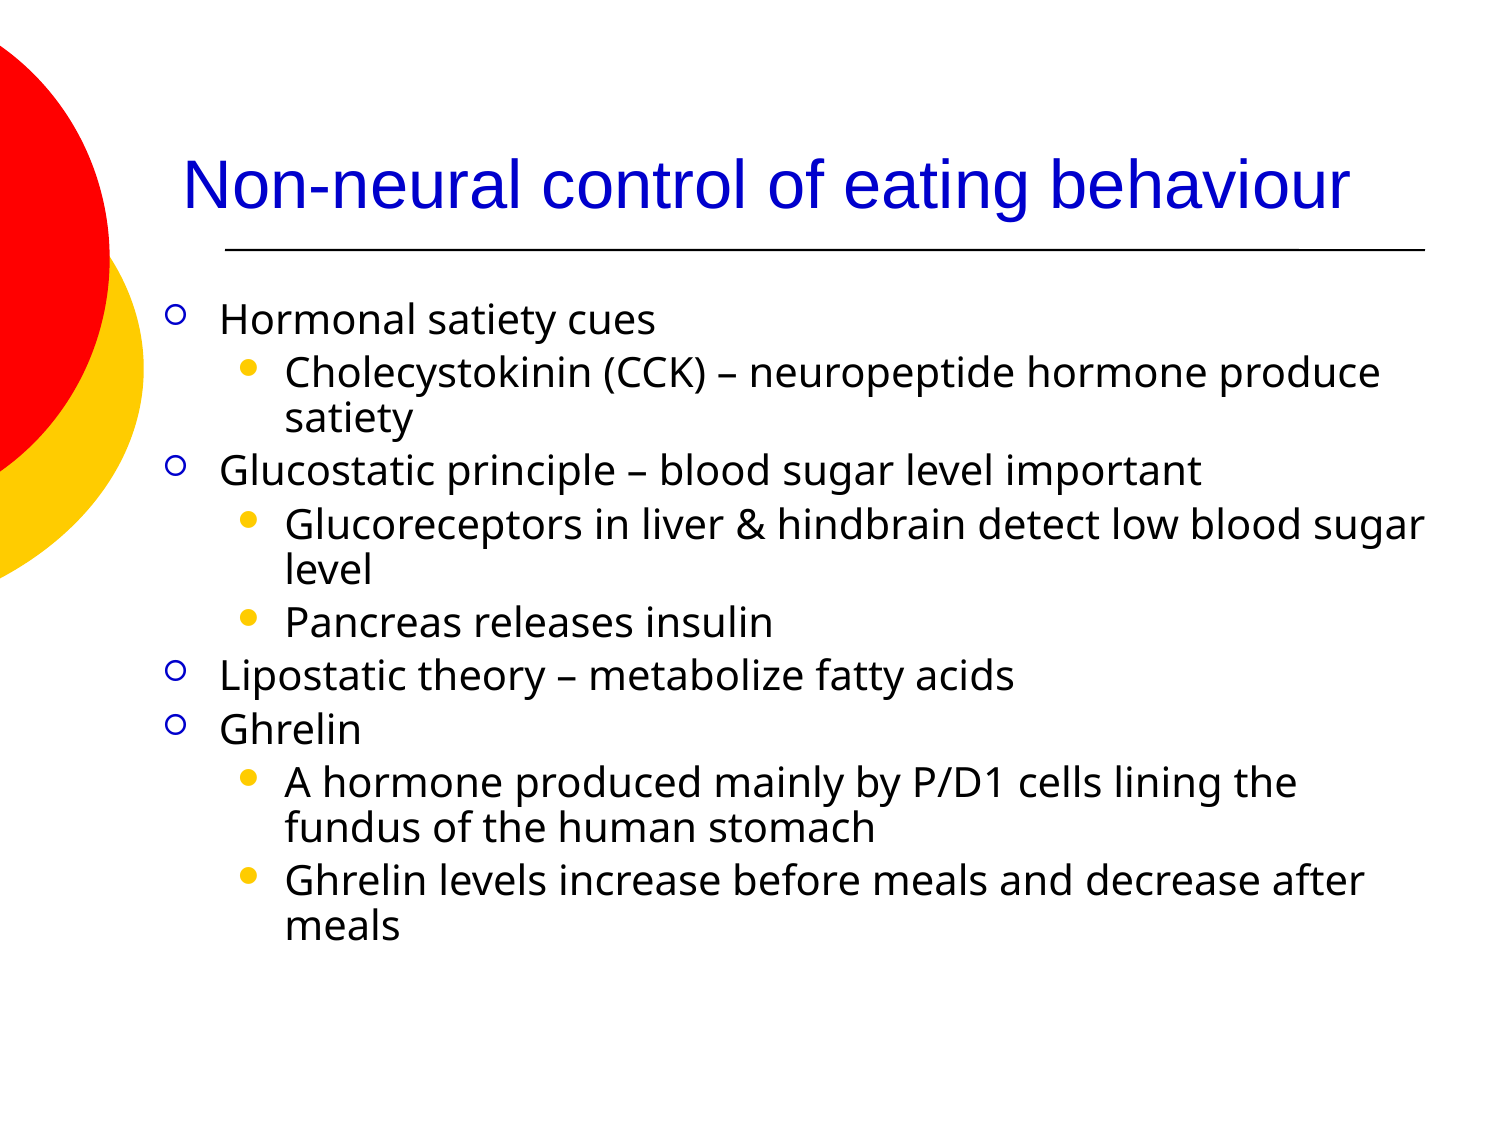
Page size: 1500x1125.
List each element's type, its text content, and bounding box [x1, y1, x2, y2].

title Non-neural control of eating behaviour [17, 42, 1500, 231]
list Hormonal satiety cues Cholecystokinin (CCK) – neuropeptide hormone produce satiety Glucostatic principle – blood sugar level important Glucoreceptors in liver & hindbrain detect low blood sugar level Pancreas releases insulin Lipostatic theory – metabolize fatty acids Ghrelin A hormone produced mainly by P/D1 cells lining the fundus of the human stomach Ghrelin levels increase before meals and decrease after meals [147, 290, 1448, 929]
